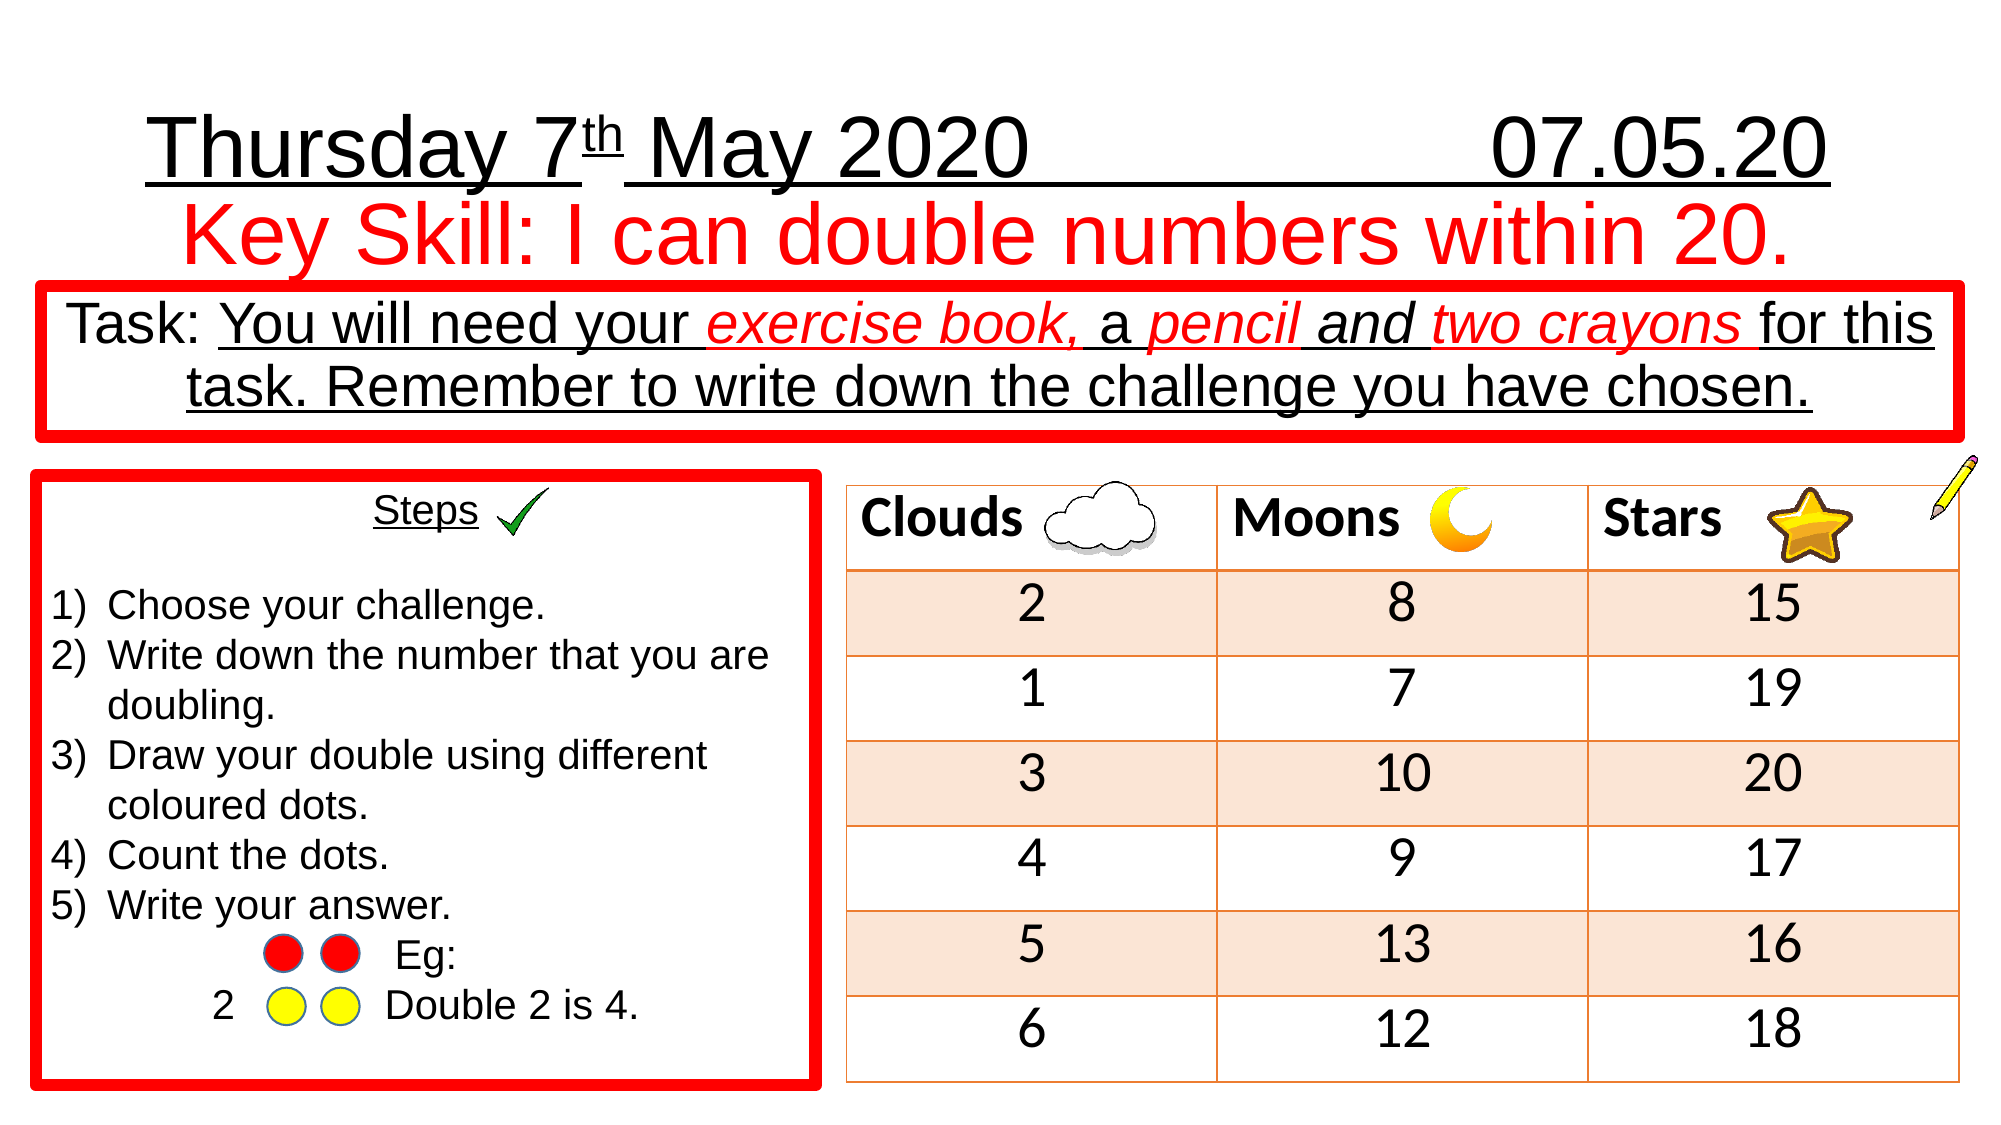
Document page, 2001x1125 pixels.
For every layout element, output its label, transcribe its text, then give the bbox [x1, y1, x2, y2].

table_cell 9 [1218, 827, 1587, 910]
table_cell 18 [1589, 997, 1958, 1081]
table_cell 1 [847, 657, 1216, 740]
text_box [320, 986, 361, 1027]
table_cell 6 [847, 997, 1216, 1081]
table_cell 13 [1218, 912, 1587, 995]
picture [1767, 487, 1853, 563]
table_header Stars [1589, 486, 1958, 569]
picture [1930, 455, 1978, 520]
table_cell 5 [847, 912, 1216, 995]
picture [1044, 481, 1157, 556]
text_box Thursday 7th May 2020 07.05.20 Key Skill: I can double numbers within 20. [125, 86, 1851, 304]
table_cell 10 [1218, 742, 1587, 825]
table_cell 4 [847, 827, 1216, 910]
table_header Clouds [847, 486, 1216, 569]
text_box Task: You will need your exercise book, a pencil and two crayons for this task. Remember to write down the challenge you have chosen. [40, 286, 1959, 437]
table_cell 19 [1589, 657, 1958, 740]
table_cell 8 [1218, 572, 1587, 655]
table_cell 15 [1589, 572, 1958, 655]
picture [496, 487, 549, 536]
table_cell 2 [847, 572, 1216, 655]
table_cell 7 [1218, 657, 1587, 740]
text_box [266, 986, 307, 1027]
picture [1430, 487, 1492, 552]
table_cell 20 [1589, 742, 1958, 825]
table_cell 12 [1218, 997, 1587, 1081]
text_box [320, 933, 361, 974]
table_header Moons [1218, 486, 1587, 569]
table_cell 16 [1589, 912, 1958, 995]
table_cell 17 [1589, 827, 1958, 910]
text_box Steps Choose your challenge. Write down the number that you are doubling. Draw your double using different coloured dots. Count the dots. Write your answer. Eg: 2 Double 2 is 4. [35, 475, 816, 1086]
text_box [263, 933, 304, 974]
table_cell 3 [847, 742, 1216, 825]
